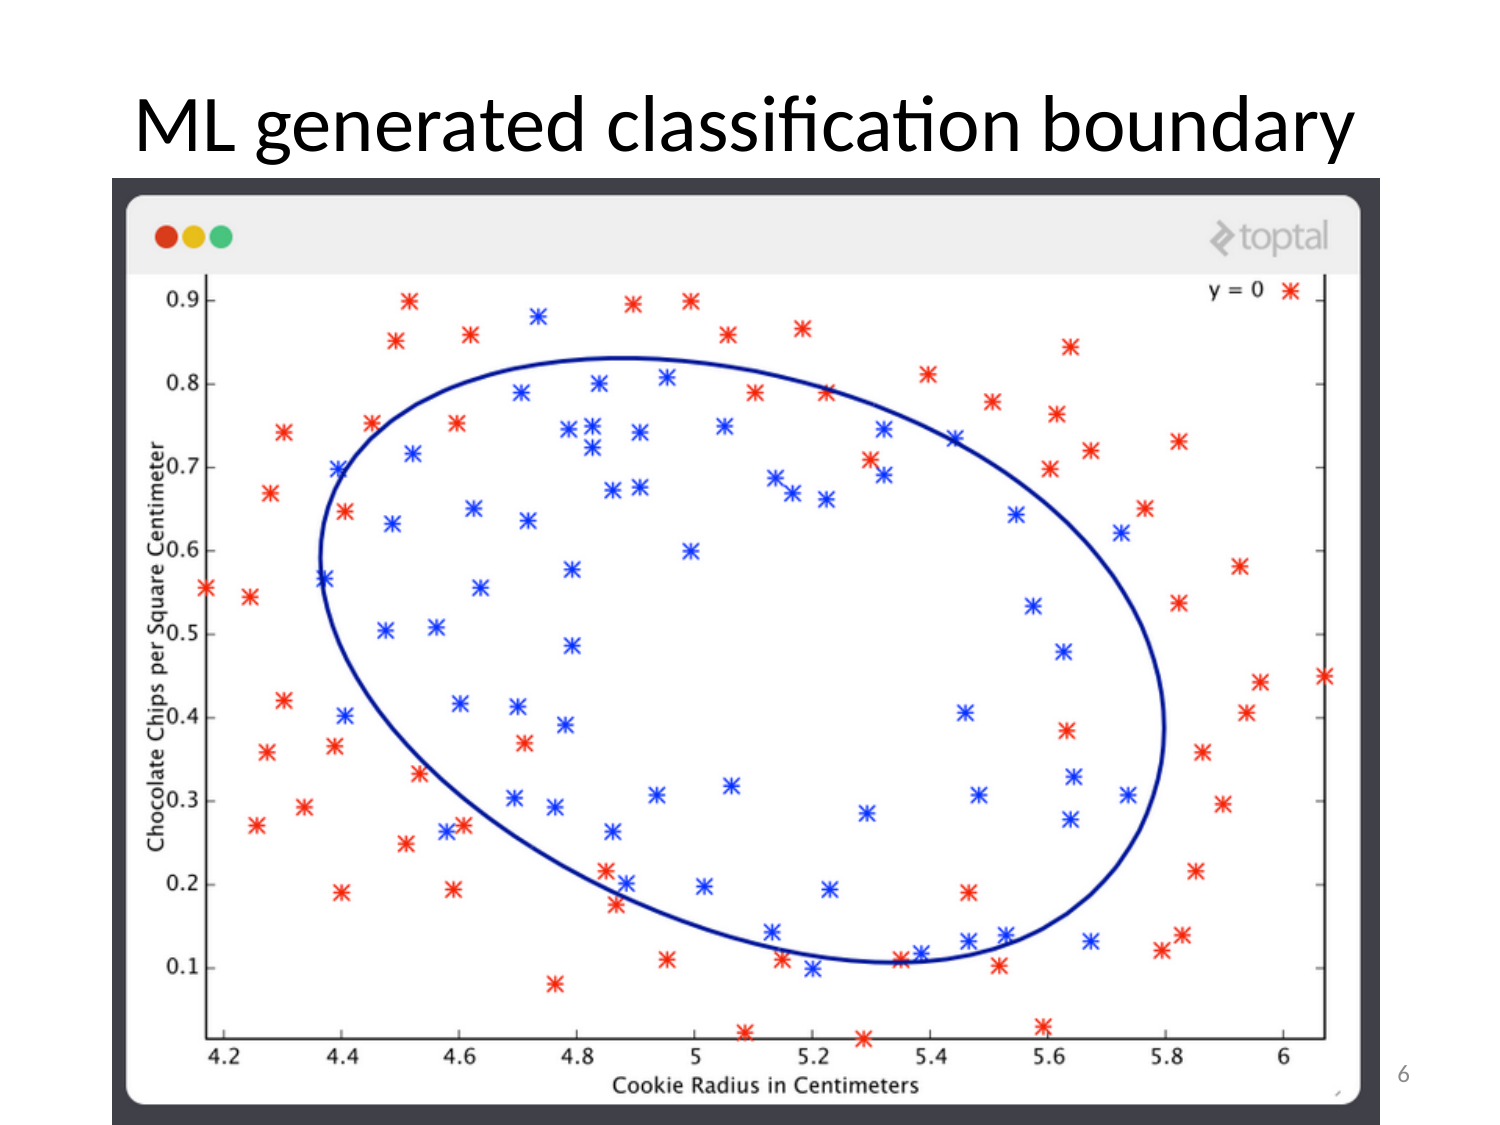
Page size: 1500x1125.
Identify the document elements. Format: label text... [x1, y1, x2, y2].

title ML generated classification boundary [71, 24, 1422, 213]
slide_number 6 [1383, 1042, 1425, 1103]
picture [112, 177, 1380, 1125]
